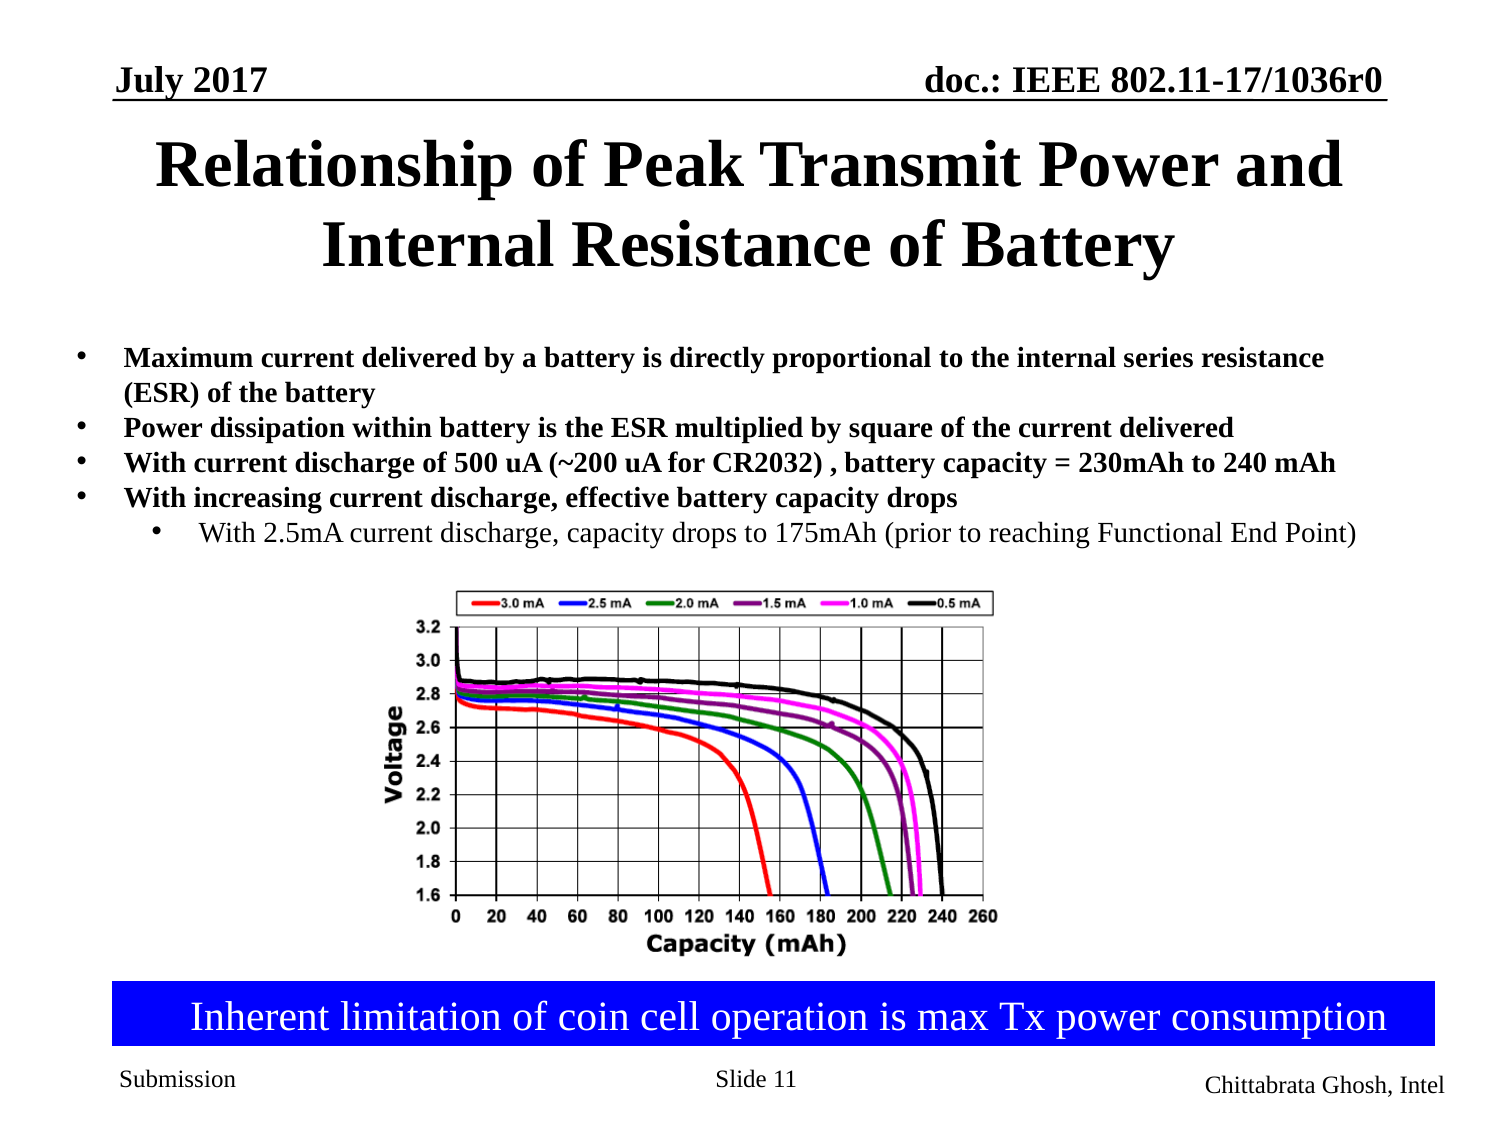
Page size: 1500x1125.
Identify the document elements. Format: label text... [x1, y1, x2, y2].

text_box Inherent limitation of coin cell operation is max Tx power consumption [112, 981, 1435, 1046]
slide_number Slide 11 [712, 1062, 800, 1093]
text_box Maximum current delivered by a battery is directly proportional to the internal series resistance (ESR) of the battery Power dissipation within battery is the ESR multiplied by square of the current delivered With current discharge of 500 uA (~200 uA for CR2032) , battery capacity = 230mAh to 240 mAh With increasing current discharge, effective battery capacity drops With 2.5mA current discharge, capacity drops to 175mAh (prior to reaching Functional End Point) [76, 338, 1388, 583]
title Relationship of Peak Transmit Power and Internal Resistance of Battery [112, 112, 1388, 288]
text_box Chittabrata Ghosh, Intel [1204, 1068, 1446, 1099]
picture [377, 574, 1022, 966]
